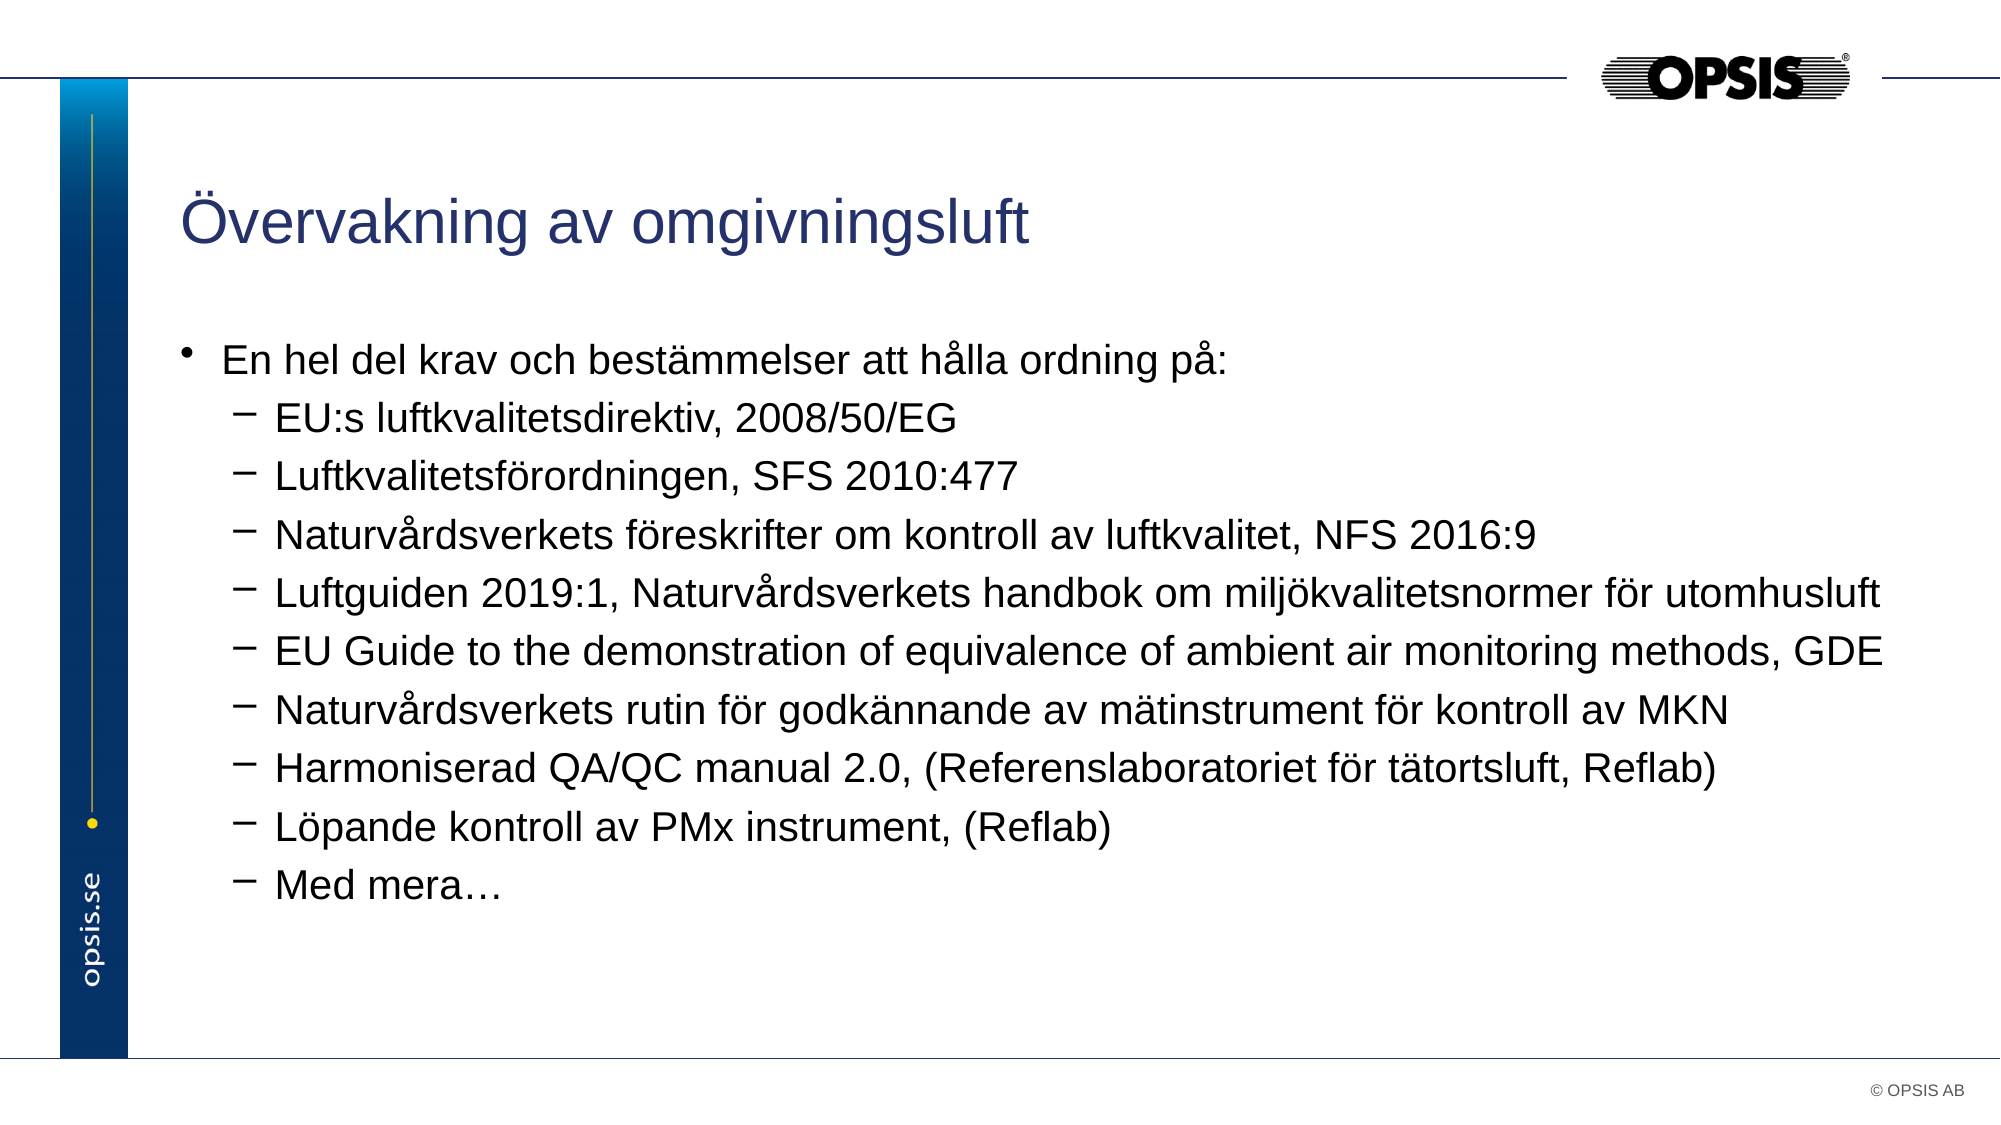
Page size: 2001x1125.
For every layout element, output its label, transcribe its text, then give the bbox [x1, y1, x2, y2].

list En hel del krav och bestämmelser att hålla ordning på: EU:s luftkvalitetsdirektiv, 2008/50/EG Luftkvalitetsförordningen, SFS 2010:477 Naturvårdsverkets föreskrifter om kontroll av luftkvalitet, NFS 2016:9 Luftguiden 2019:1, Naturvårdsverkets handbok om miljökvalitetsnormer för utomhusluft EU Guide to the demonstration of equivalence of ambient air monitoring methods, GDE Naturvårdsverkets rutin för godkännande av mätinstrument för kontroll av MKN Harmoniserad QA/QC manual 2.0, (Referenslaboratoriet för tätortsluft, Reflab) Löpande kontroll av PMx instrument, (Reflab) Med mera… [165, 324, 1969, 1000]
picture [1601, 53, 1850, 100]
title Övervakning av omgivningsluft [165, 125, 1850, 313]
footer © OPSIS AB [19, 1072, 1981, 1107]
picture [60, 115, 128, 1058]
